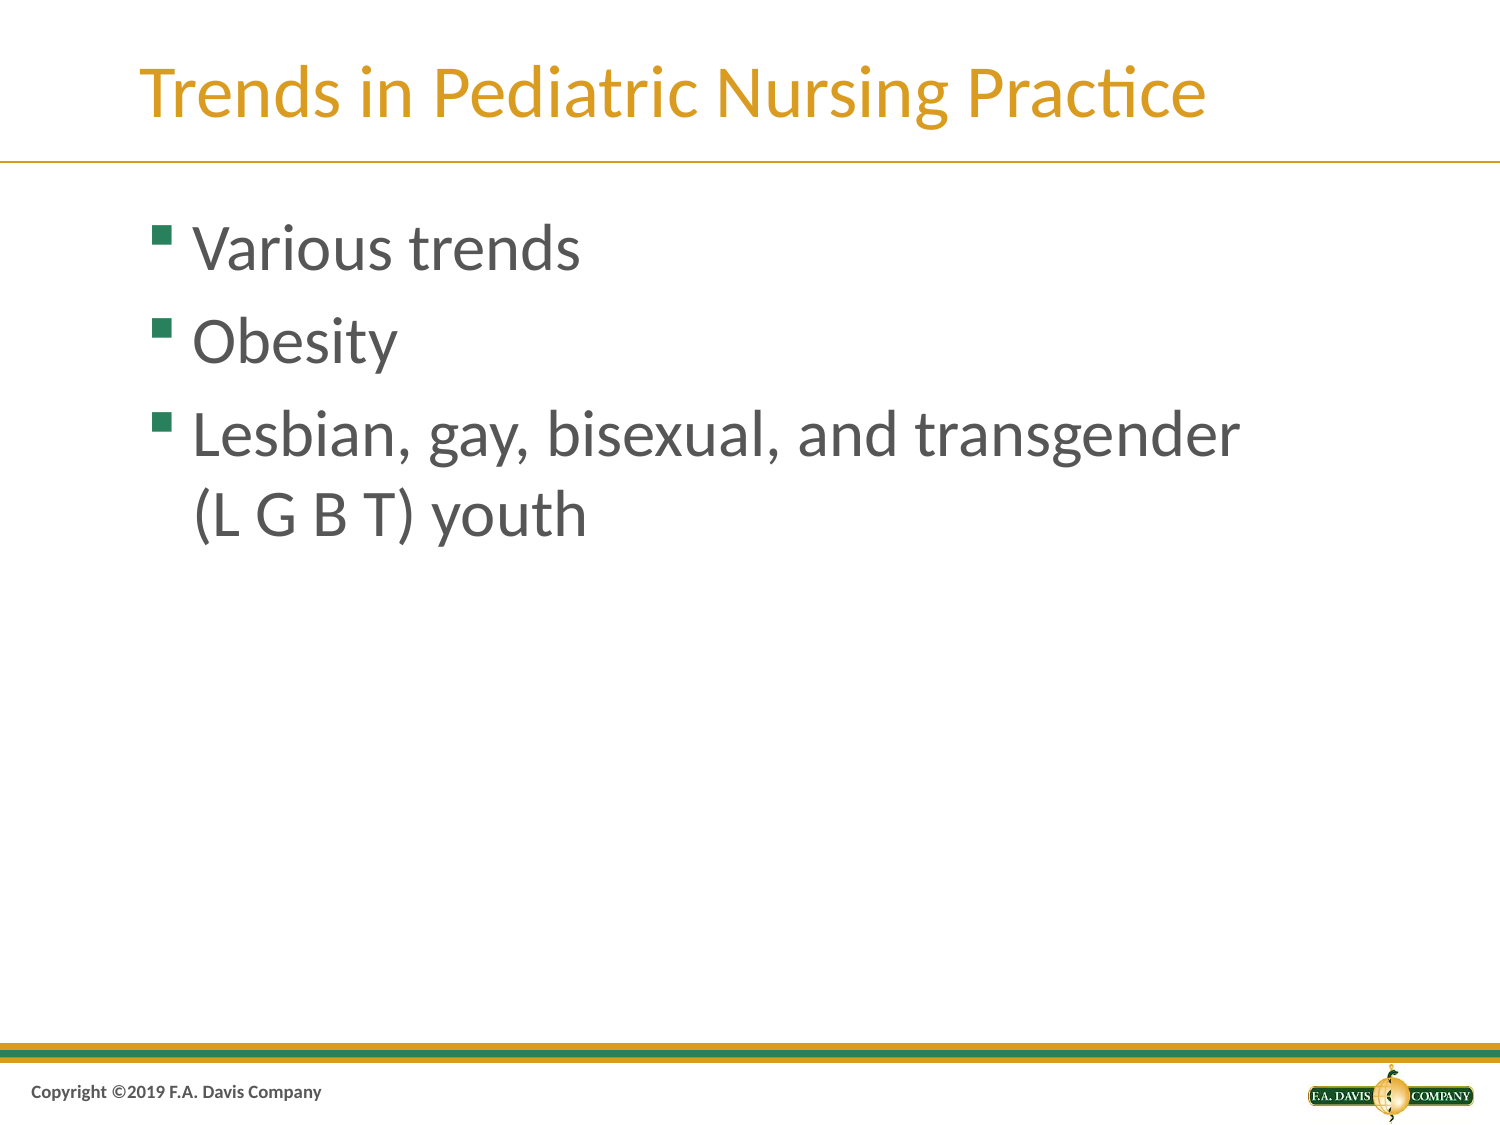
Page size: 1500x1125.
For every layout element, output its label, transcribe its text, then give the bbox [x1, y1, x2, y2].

list Various trends Obesity Lesbian, gay, bisexual, and transgender (L G B T) youth [75, 196, 1313, 864]
picture [0, 1043, 1500, 1050]
title Trends in Pediatric Nursing Practice [124, 44, 1475, 142]
picture [0, 1058, 1500, 1063]
picture [1308, 1064, 1474, 1124]
